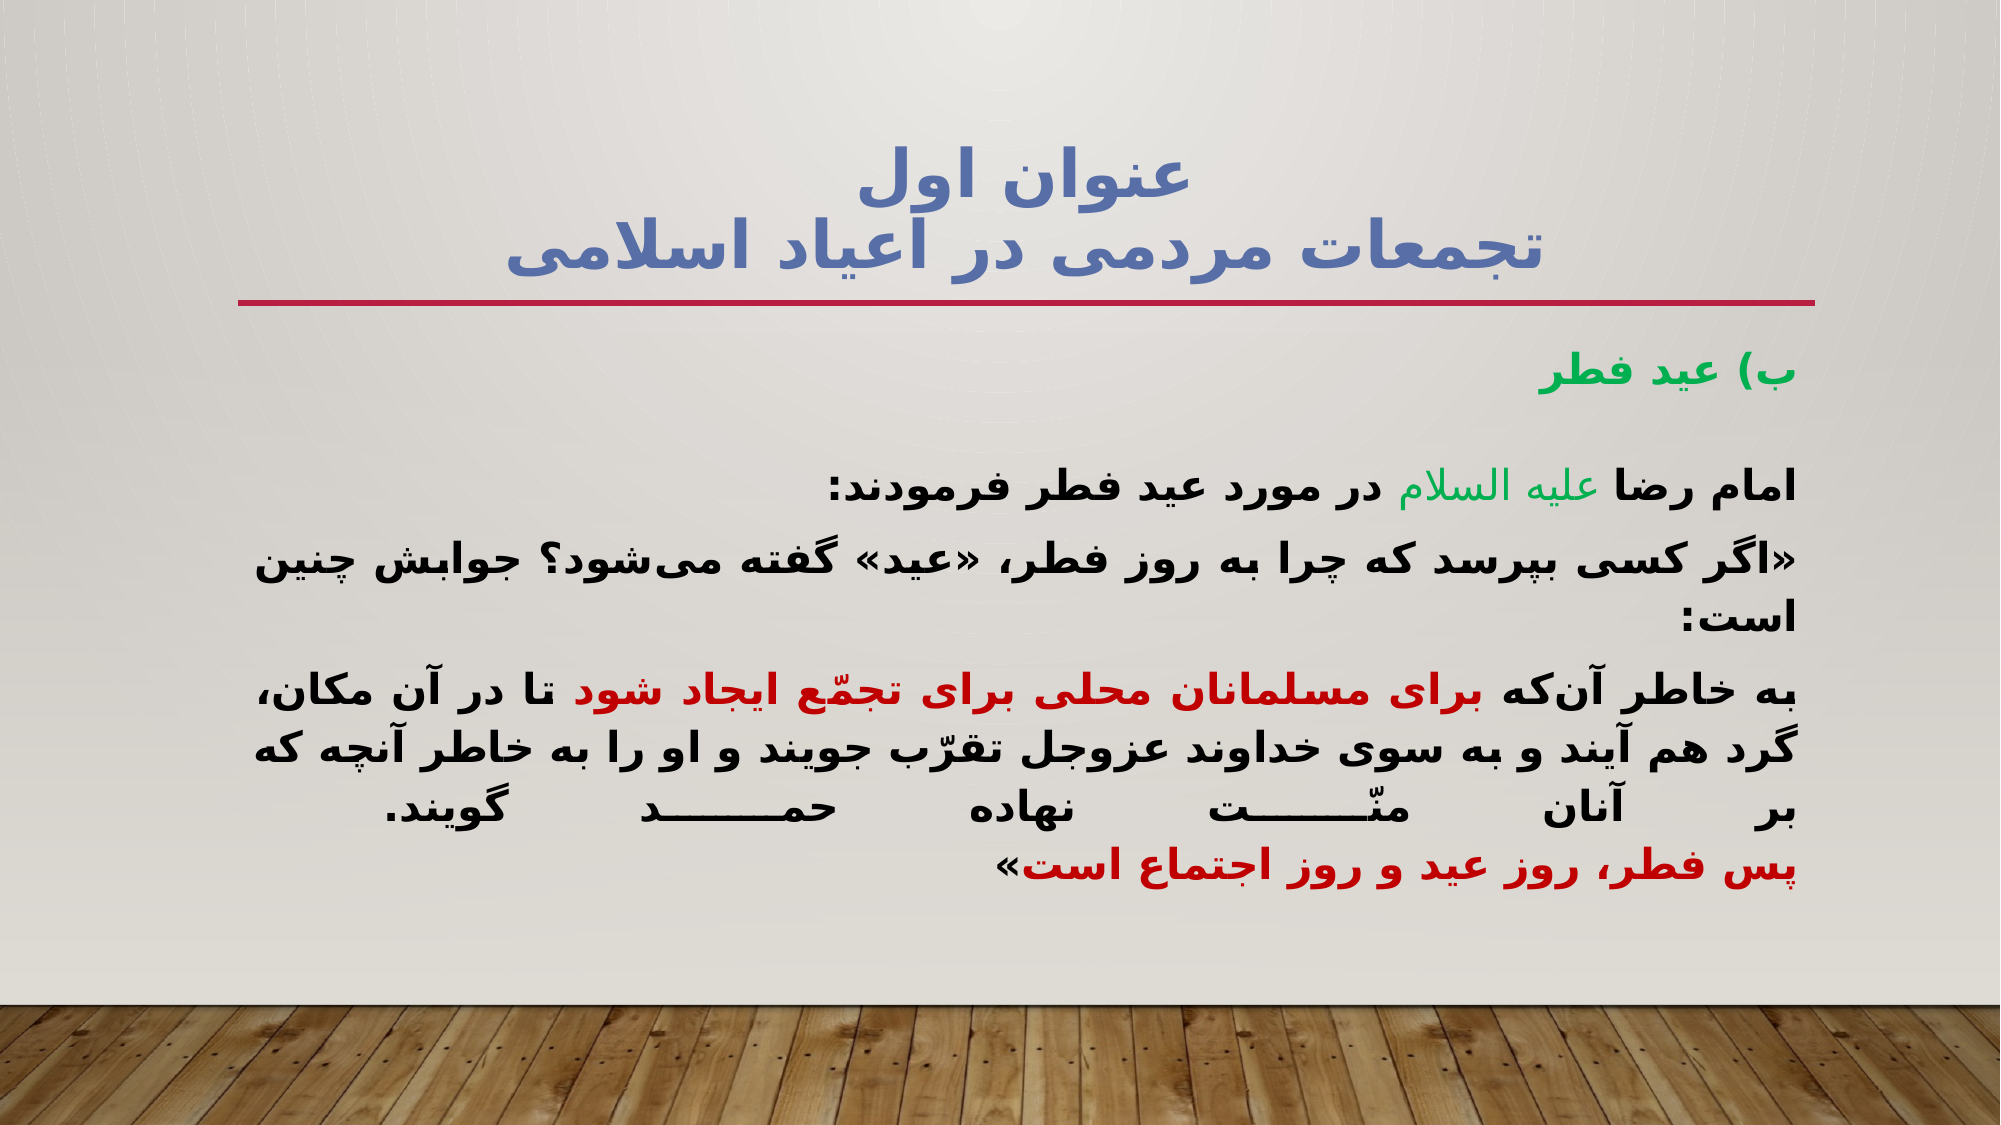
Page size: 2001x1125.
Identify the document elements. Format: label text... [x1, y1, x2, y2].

title عنوان اول تجمعات مردمی در اعیاد اسلامی [238, 131, 1814, 305]
picture [0, 1005, 2000, 1125]
list ب) عید فطر امام رضا علیه السلام در مورد عید فطر فرمودند: «اگر کسی بپرسد که چرا به روز فطر، «عید» گفته می‌شود؟ جوابش چنین است: به خاطر آن‌که برای مسلمانان محلی برای تجمّع ایجاد شود تا در آن مکان، گرد هم آیند و به سوی خداوند عزوجل تقرّب جویند و او را به خاطر آنچه که بر آنان منّت نهاده حمد گویند. پس فطر، روز عید و روز اجتماع است» [238, 330, 1814, 897]
